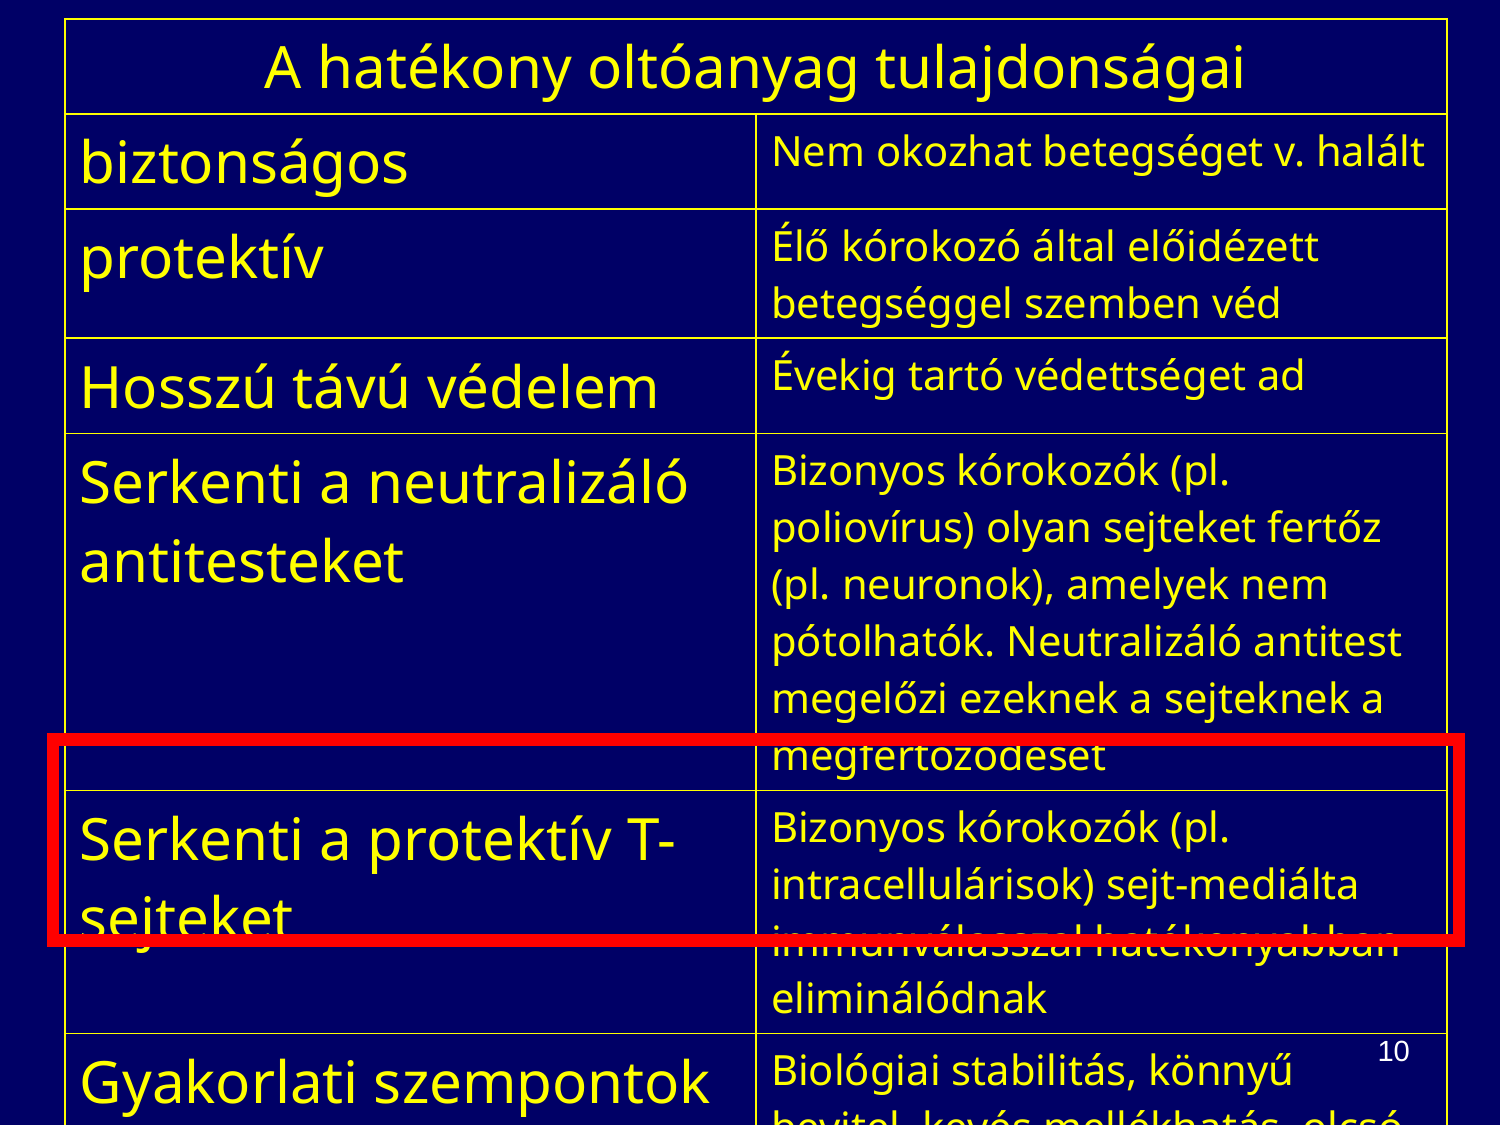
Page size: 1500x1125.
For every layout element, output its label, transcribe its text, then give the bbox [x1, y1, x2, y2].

table_header A hatékony oltóanyag tulajdonságai [66, 20, 1446, 113]
table_cell Serkenti a neutralizáló antitesteket [66, 434, 755, 739]
table_cell protektív [66, 210, 755, 337]
table_cell Biológiai stabilitás, könnyű bevitel, kevés mellékhatás, olcsó előállítás [757, 1034, 1446, 1125]
table_cell Évekig tartó védettséget ad [757, 339, 1446, 433]
table_cell Élő kórokozó által előidézett betegséggel szemben véd [757, 210, 1446, 337]
table_cell biztonságos [66, 115, 755, 208]
table_cell Bizonyos kórokozók (pl. poliovírus) olyan sejteket fertőz (pl. neuronok), amelyek nem pótolhatók. Neutralizáló antitest megelőzi ezeknek a sejteknek a megfertőződését [757, 434, 1446, 739]
table_cell Gyakorlati szempontok [66, 1034, 755, 1125]
table_cell Nem okozhat betegséget v. halált [757, 115, 1446, 208]
table_cell Bizonyos kórokozók (pl. intracellulárisok) sejt-mediálta immunválasszal hatékonyabban eliminálódnak [757, 941, 1446, 1033]
table_cell Serkenti a protektív T-sejteket [66, 941, 755, 1033]
table_cell Hosszú távú védelem [66, 339, 755, 433]
text_box [53, 739, 1459, 941]
